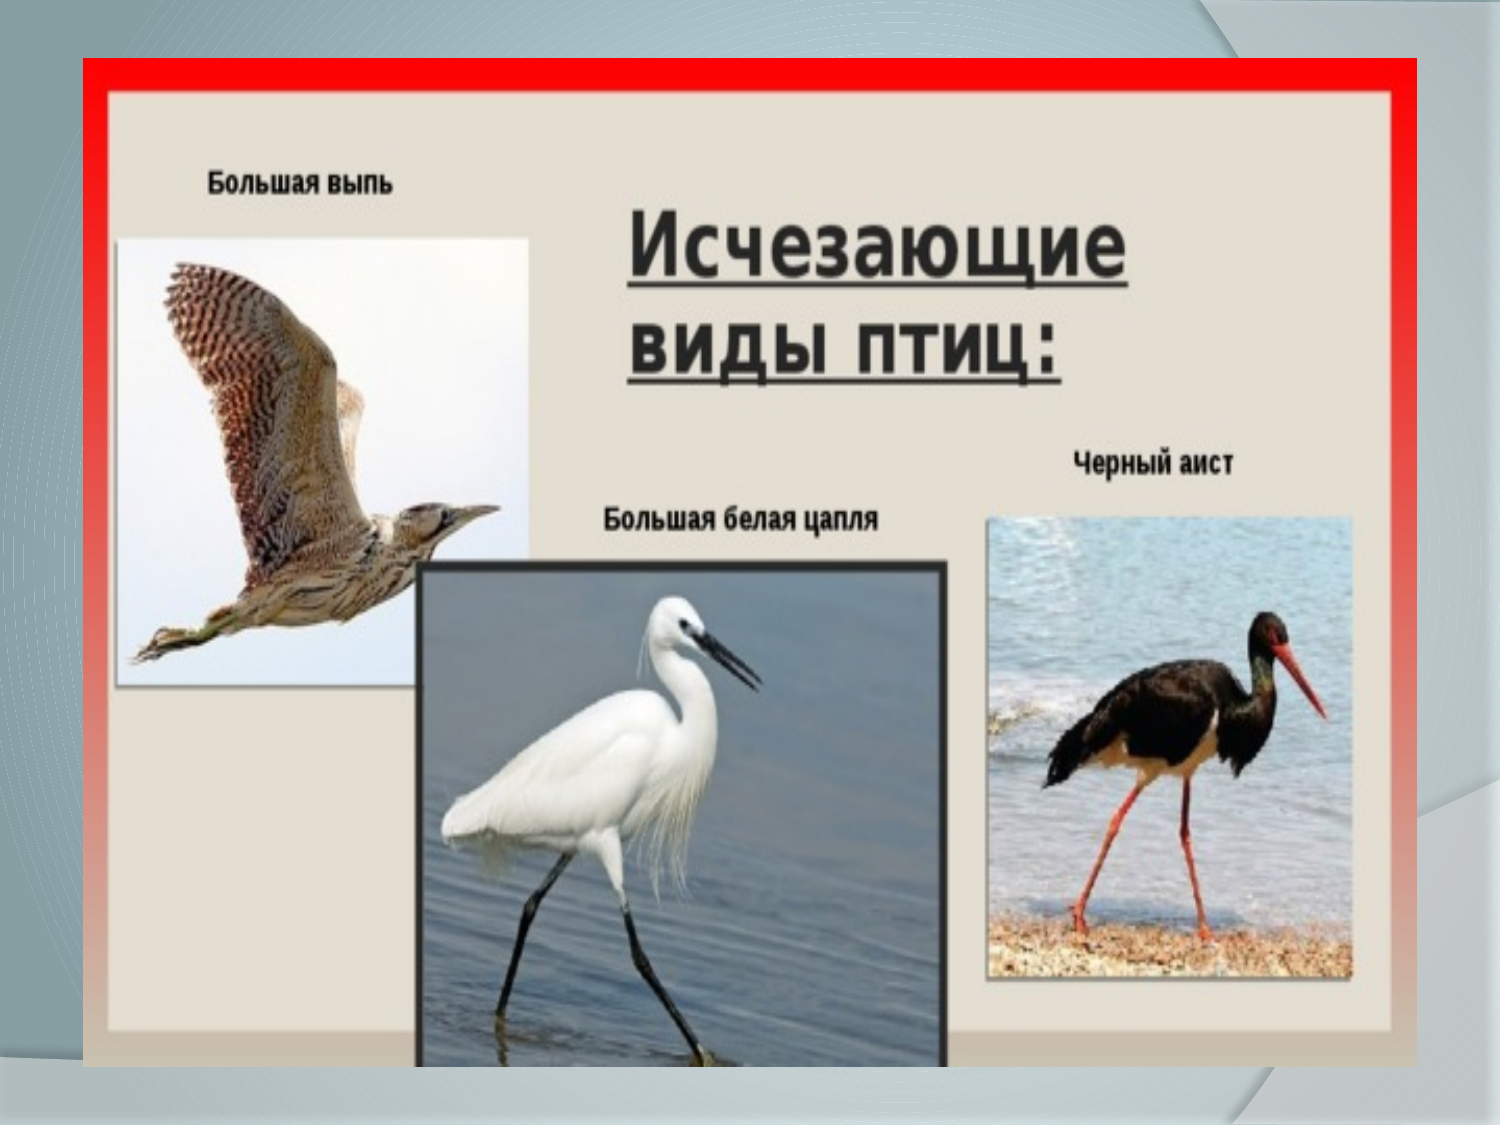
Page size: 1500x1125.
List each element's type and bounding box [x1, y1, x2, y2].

picture [83, 58, 1417, 1067]
